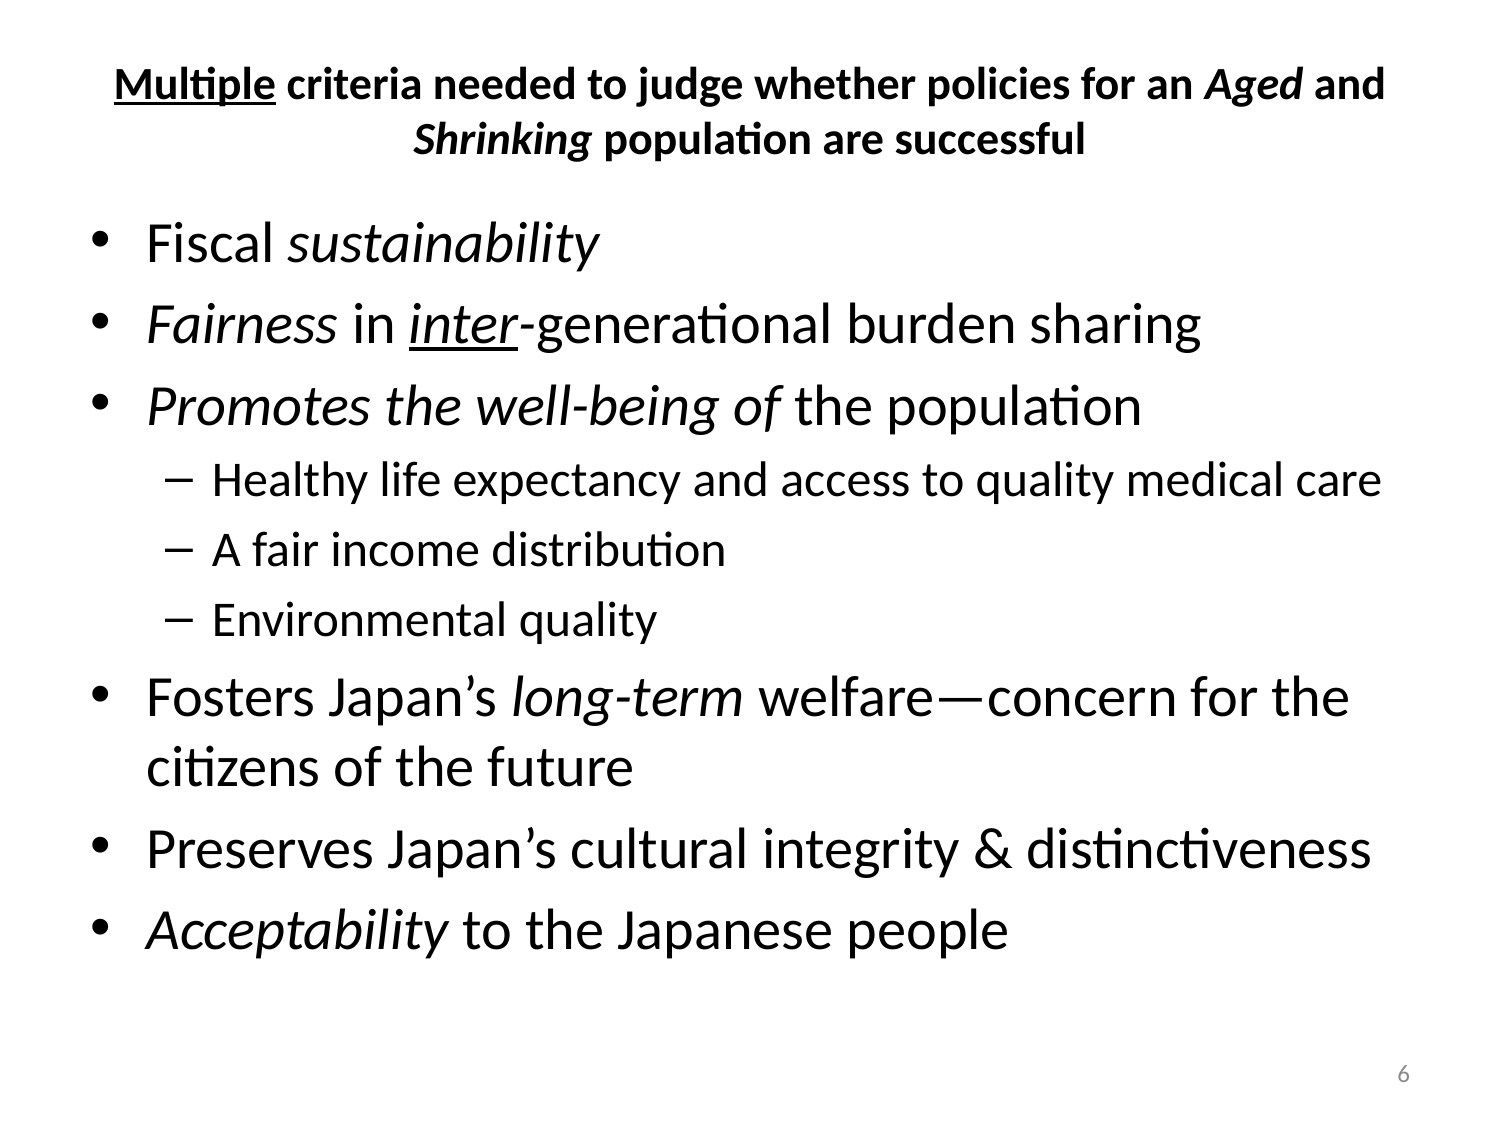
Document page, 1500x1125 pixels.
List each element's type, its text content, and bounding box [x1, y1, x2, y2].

title Multiple criteria needed to judge whether policies for an Aged and Shrinking population are successful [75, 45, 1425, 173]
slide_number 6 [1074, 1042, 1425, 1103]
list Fiscal sustainability Fairness in inter-generational burden sharing Promotes the well-being of the population Healthy life expectancy and access to quality medical care A fair income distribution Environmental quality Fosters Japan’s long-term welfare—concern for the citizens of the future Preserves Japan’s cultural integrity & distinctiveness Acceptability to the Japanese people [75, 196, 1425, 1083]
